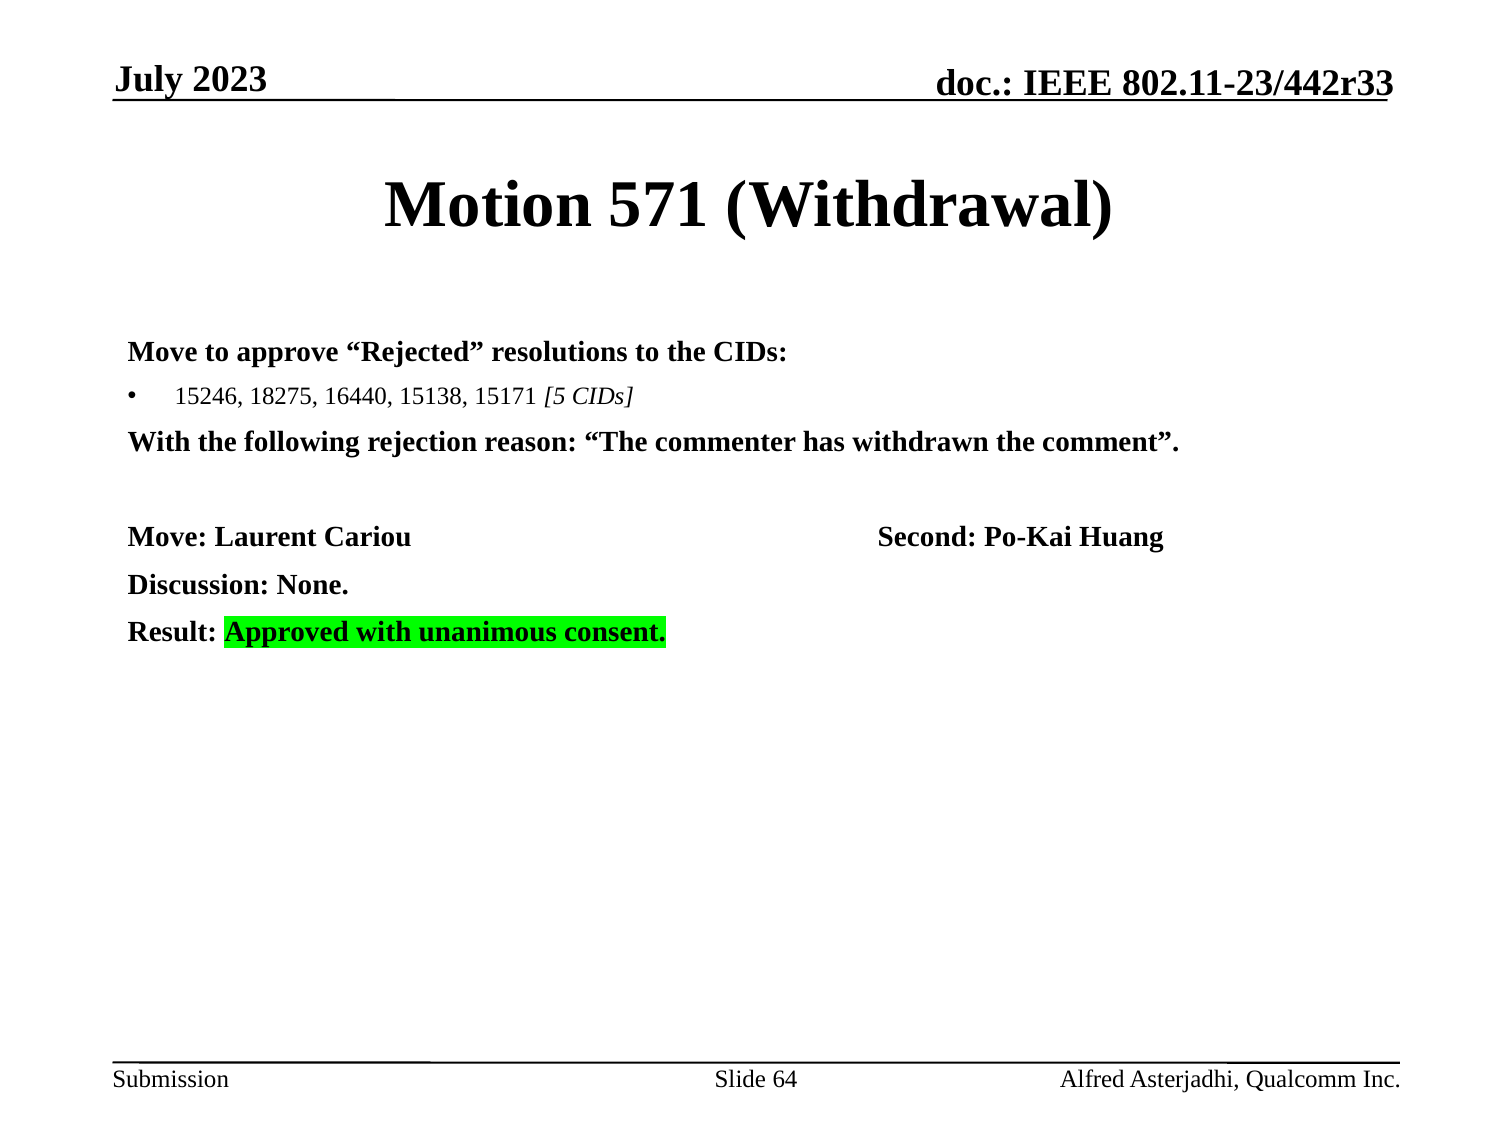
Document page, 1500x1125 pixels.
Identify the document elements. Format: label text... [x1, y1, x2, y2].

footer Alfred Asterjadhi, Qualcomm Inc. [878, 1061, 1402, 1093]
slide_number Slide 64 [712, 1061, 800, 1123]
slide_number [114, 54, 423, 100]
list Move to approve “Rejected” resolutions to the CIDs: 15246, 18275, 16440, 15138, 15171 [5 CIDs] With the following rejection reason: “The commenter has withdrawn the comment”. Move: Laurent Cariou Second: Po-Kai Huang Discussion: None. Result: Approved with unanimous consent. [112, 324, 1388, 1063]
title Motion 571 (Withdrawal) [112, 112, 1388, 288]
